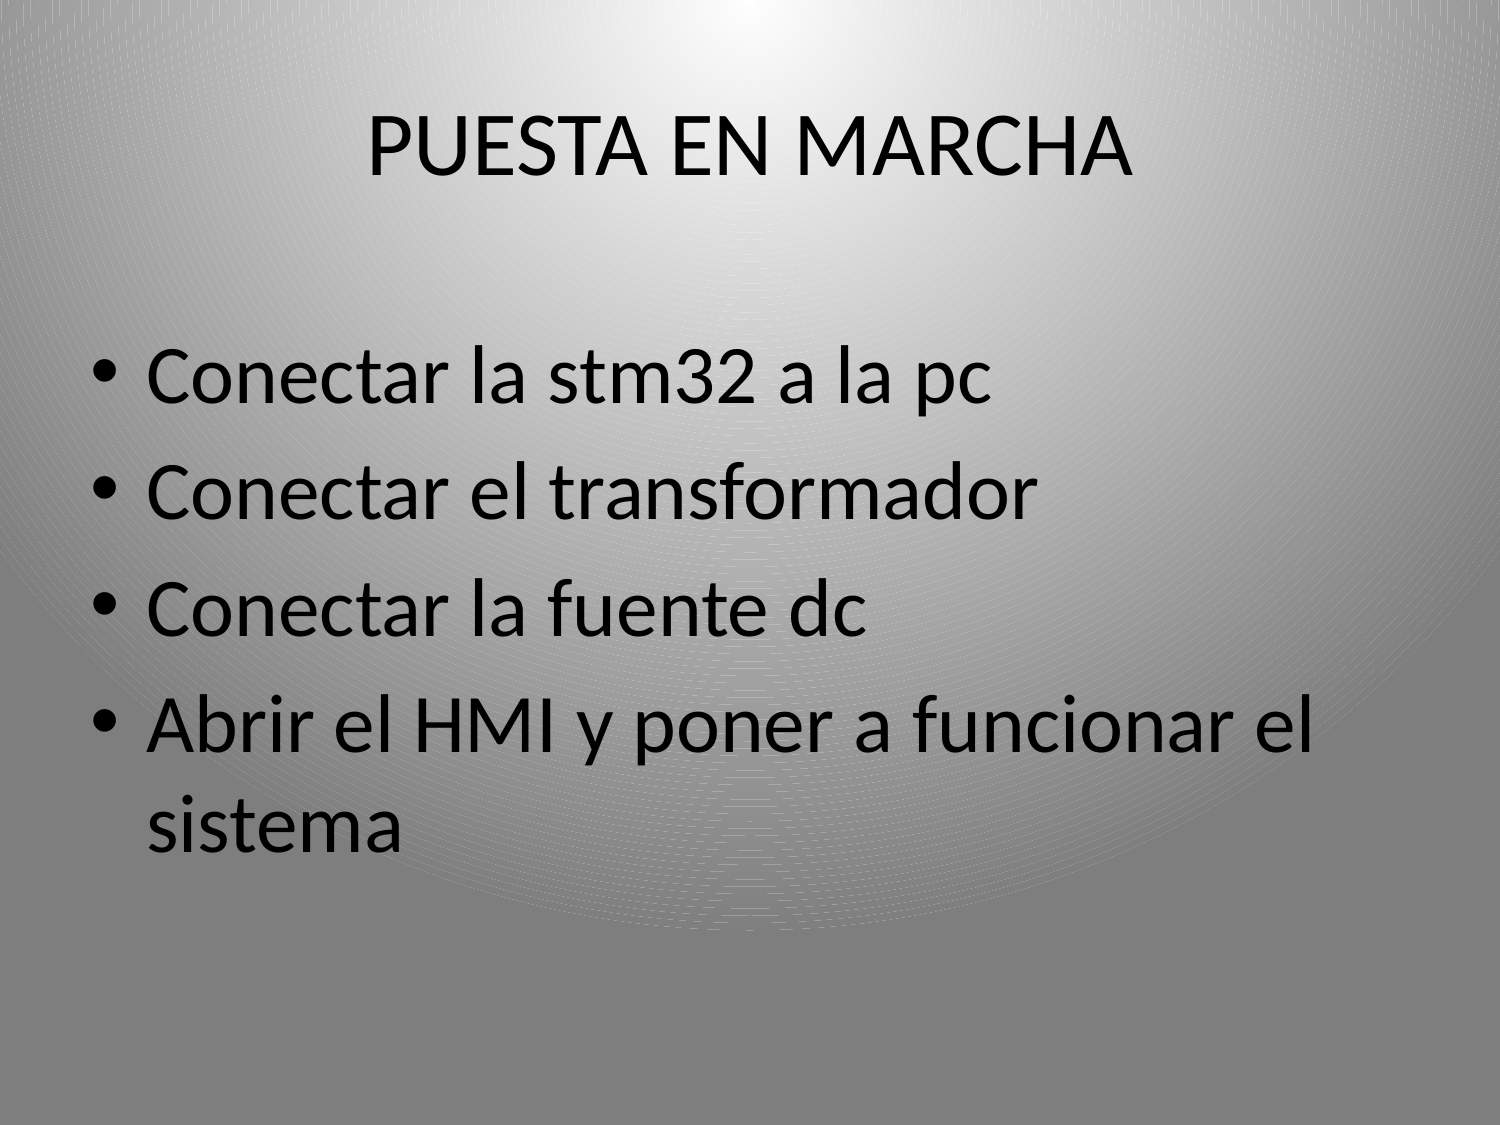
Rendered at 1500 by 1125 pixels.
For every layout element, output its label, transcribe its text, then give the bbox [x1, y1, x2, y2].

title PUESTA EN MARCHA [75, 45, 1425, 233]
list Conectar la stm32 a la pc Conectar el transformador Conectar la fuente dc Abrir el HMI y poner a funcionar el sistema [75, 312, 1425, 1005]
